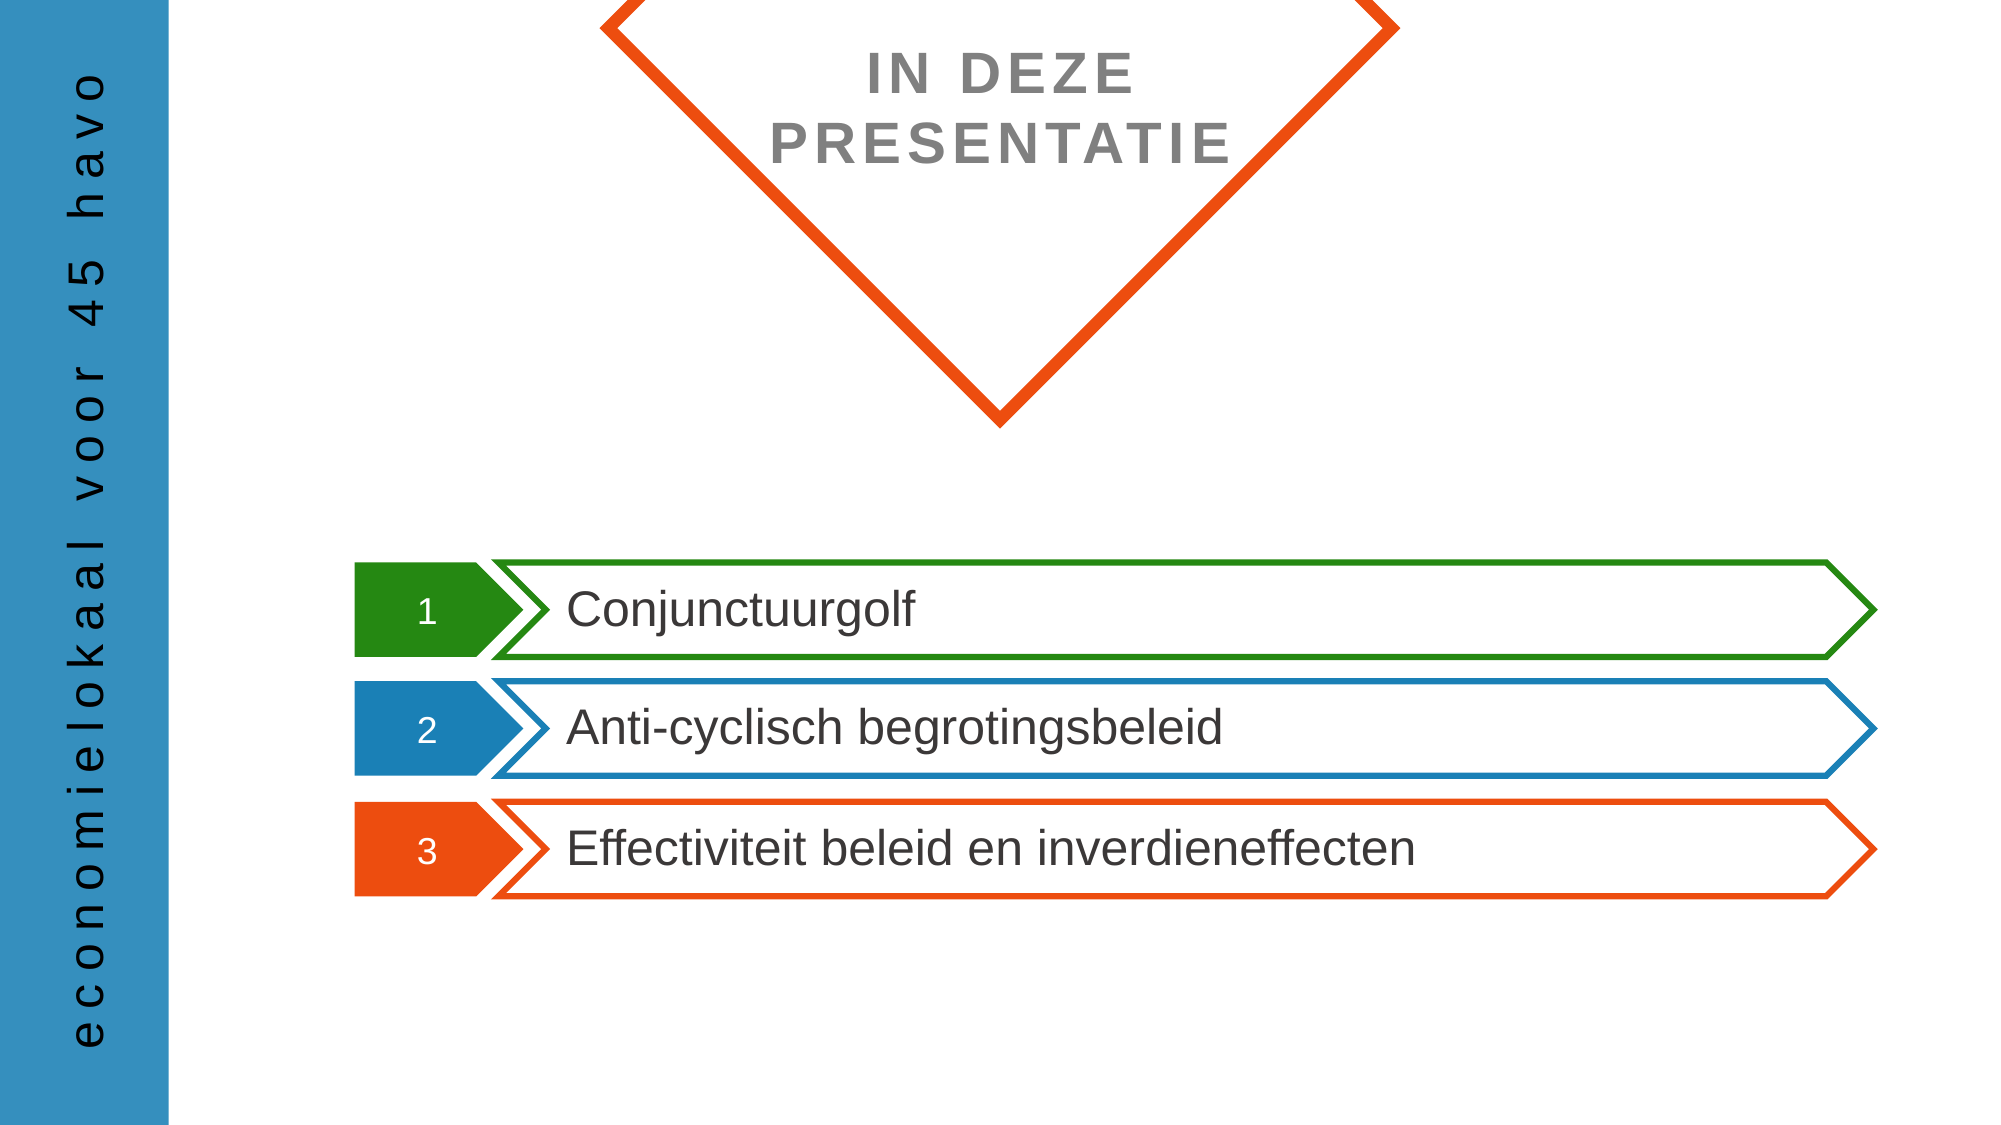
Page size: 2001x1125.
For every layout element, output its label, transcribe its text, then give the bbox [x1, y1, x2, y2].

list Anti-cyclisch begrotingsbeleid [550, 690, 1787, 767]
list Conjunctuurgolf [550, 572, 1787, 648]
list Effectiviteit beleid en inverdieneffecten [550, 811, 1787, 888]
